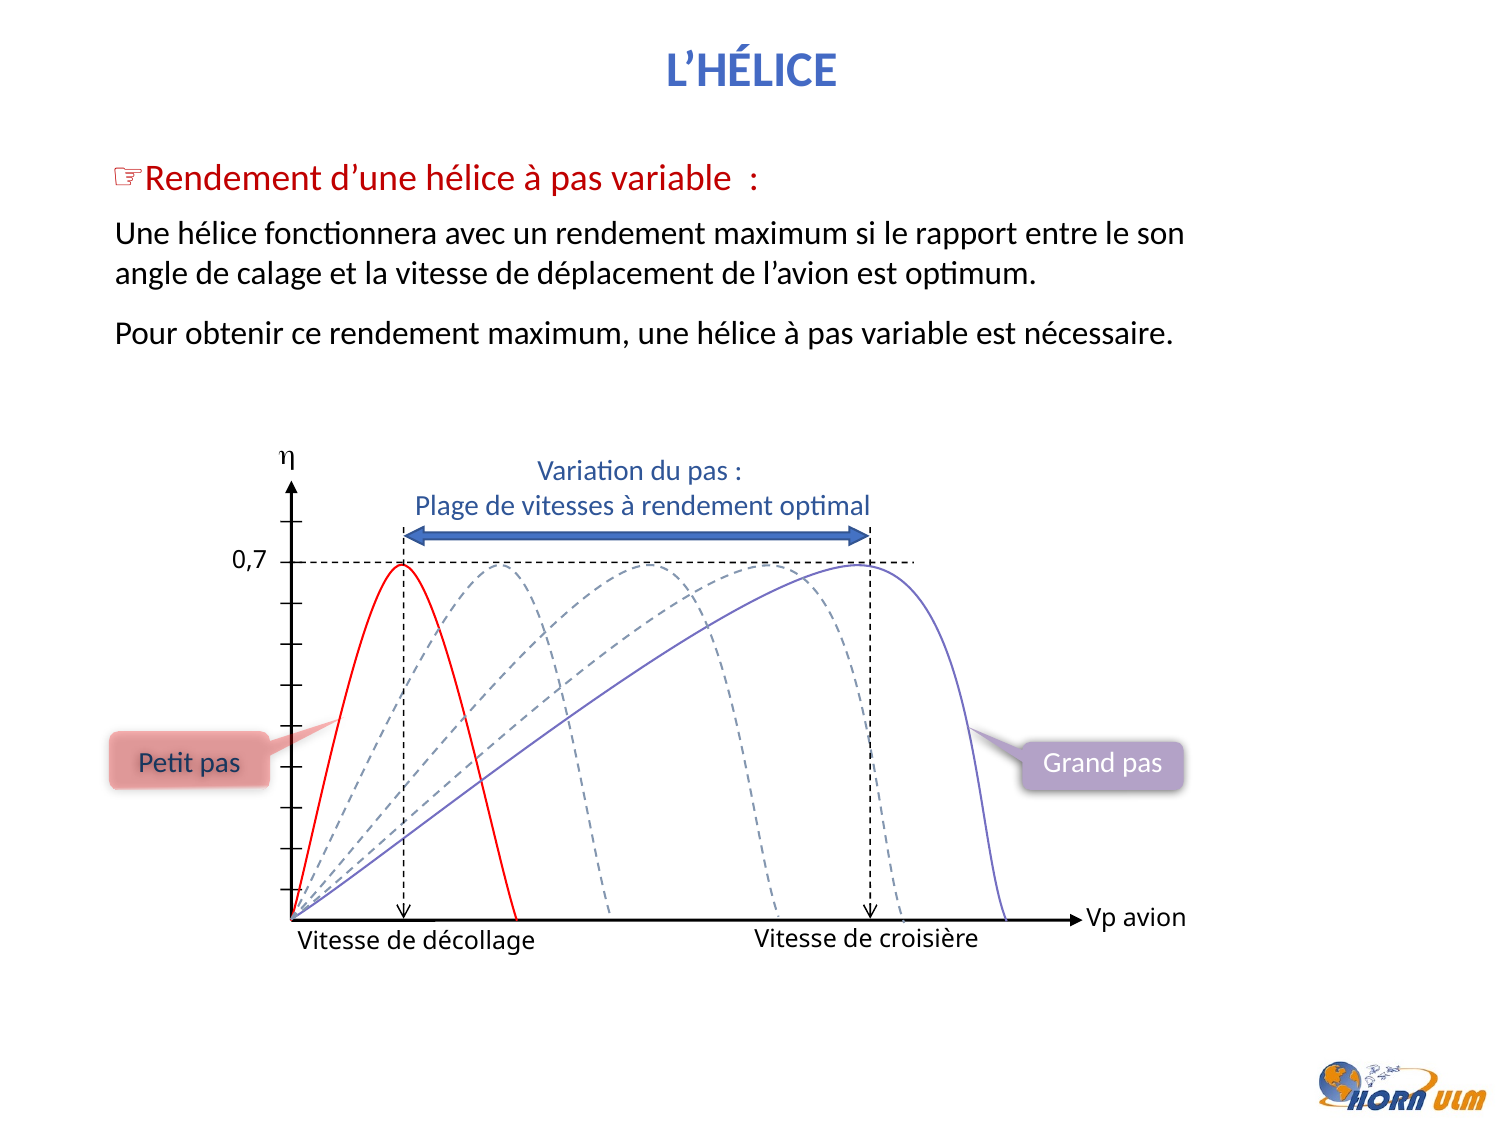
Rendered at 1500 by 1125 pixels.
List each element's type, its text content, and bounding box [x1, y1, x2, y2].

text_box L’hélice [64, 43, 1440, 98]
text_box Vitesse de croisière [700, 932, 1033, 953]
text_box Une hélice fonctionnera avec un rendement maximum si le rapport entre le son angle de calage et la vitesse de déplacement de l’avion est optimum. [99, 203, 1282, 299]
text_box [230, 543, 914, 574]
text_box Rendement d’une hélice à pas variable : [96, 145, 938, 205]
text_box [278, 435, 1221, 932]
picture [1306, 1050, 1500, 1125]
text_box Vitesse de décollage [250, 924, 583, 955]
text_box Petit pas [108, 731, 278, 790]
text_box Pour obtenir ce rendement maximum, une hélice à pas variable est nécessaire. [99, 303, 1282, 359]
